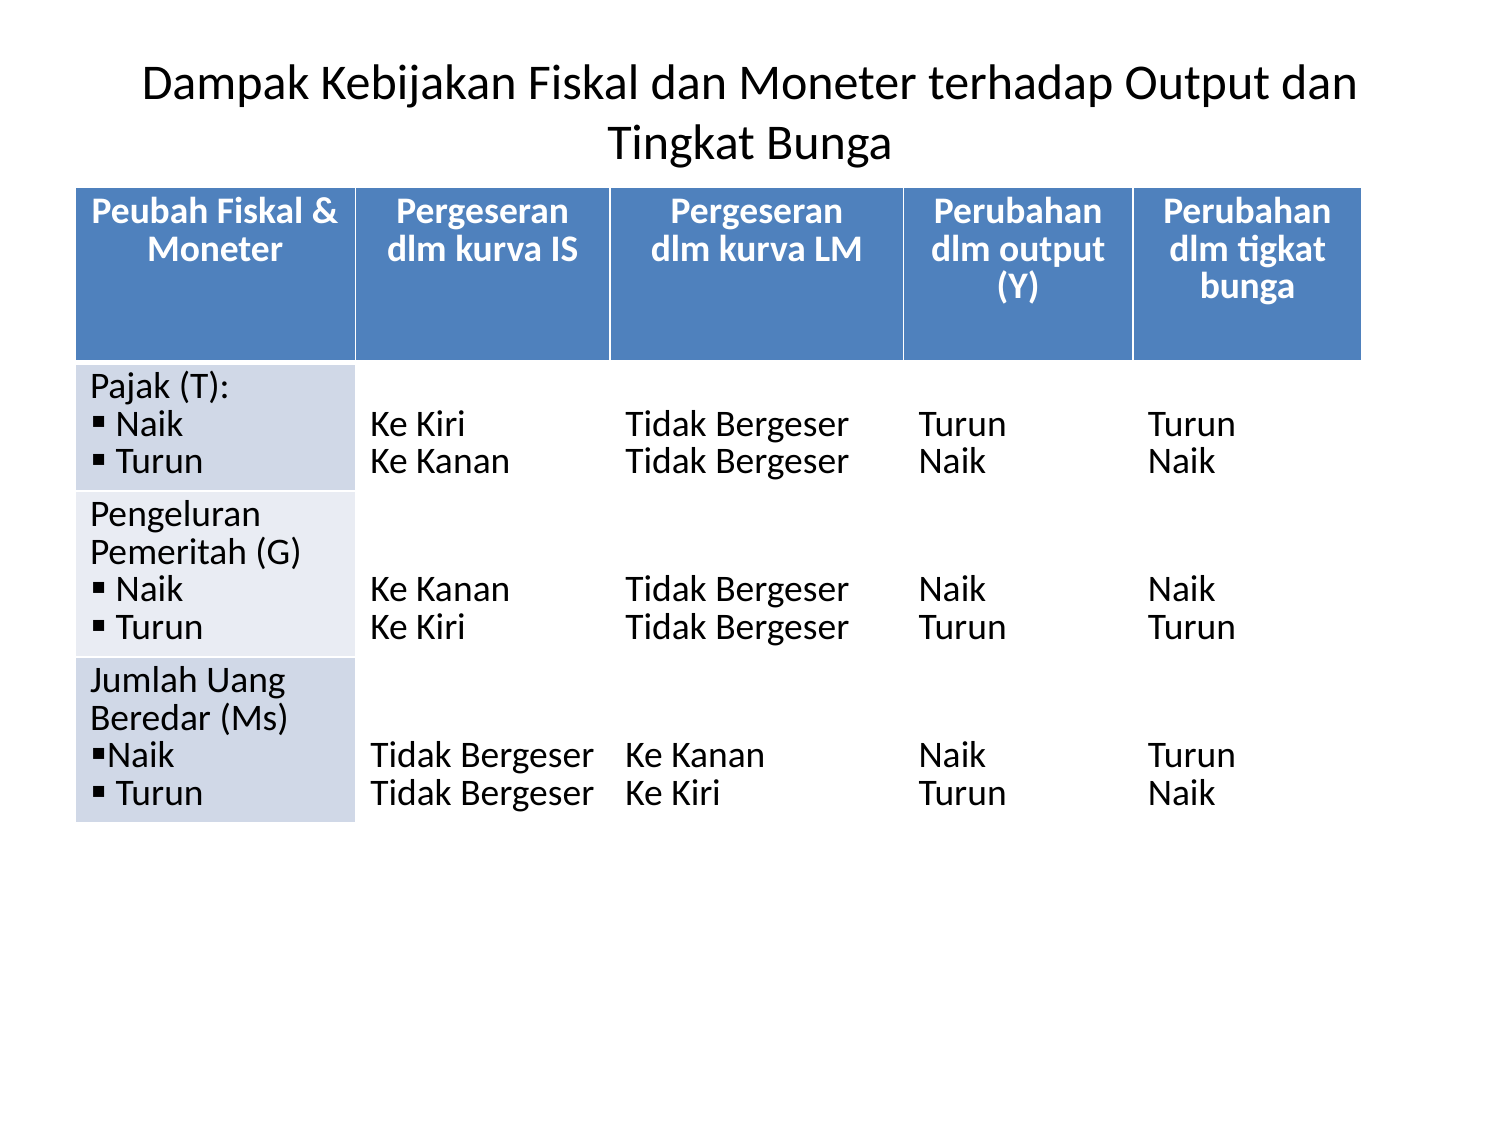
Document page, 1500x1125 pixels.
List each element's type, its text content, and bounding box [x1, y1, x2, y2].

table_cell Naik Turun [1134, 492, 1361, 656]
table_cell Jumlah Uang Beredar (Ms) Naik Turun [76, 658, 355, 822]
table_cell Pajak (T): Naik Turun [76, 365, 355, 490]
table_cell Turun Naik [1134, 365, 1361, 490]
table_cell Naik Turun [904, 658, 1132, 822]
title Dampak Kebijakan Fiskal dan Moneter terhadap Output dan Tingkat Bunga [75, 45, 1425, 175]
table_cell Ke Kanan Ke Kiri [611, 658, 903, 822]
table_header Peubah Fiskal & Moneter [76, 188, 355, 360]
table_cell Turun Naik [904, 365, 1132, 490]
table_cell Turun Naik [1134, 658, 1361, 822]
table_cell Pengeluran Pemeritah (G) Naik Turun [76, 492, 355, 656]
table_header Pergeseran dlm kurva IS [356, 188, 609, 360]
table_header Perubahan dlm tigkat bunga [1134, 188, 1361, 360]
table_cell Ke Kanan Ke Kiri [356, 492, 609, 656]
table_cell Ke Kiri Ke Kanan [356, 365, 609, 490]
table_header Perubahan dlm output (Y) [904, 188, 1132, 360]
table_cell Tidak Bergeser Tidak Bergeser [356, 658, 609, 822]
table_cell Tidak Bergeser Tidak Bergeser [611, 492, 903, 656]
table_cell Tidak Bergeser Tidak Bergeser [611, 365, 903, 490]
table_header Pergeseran dlm kurva LM [611, 188, 903, 360]
table_cell Naik Turun [904, 492, 1132, 656]
